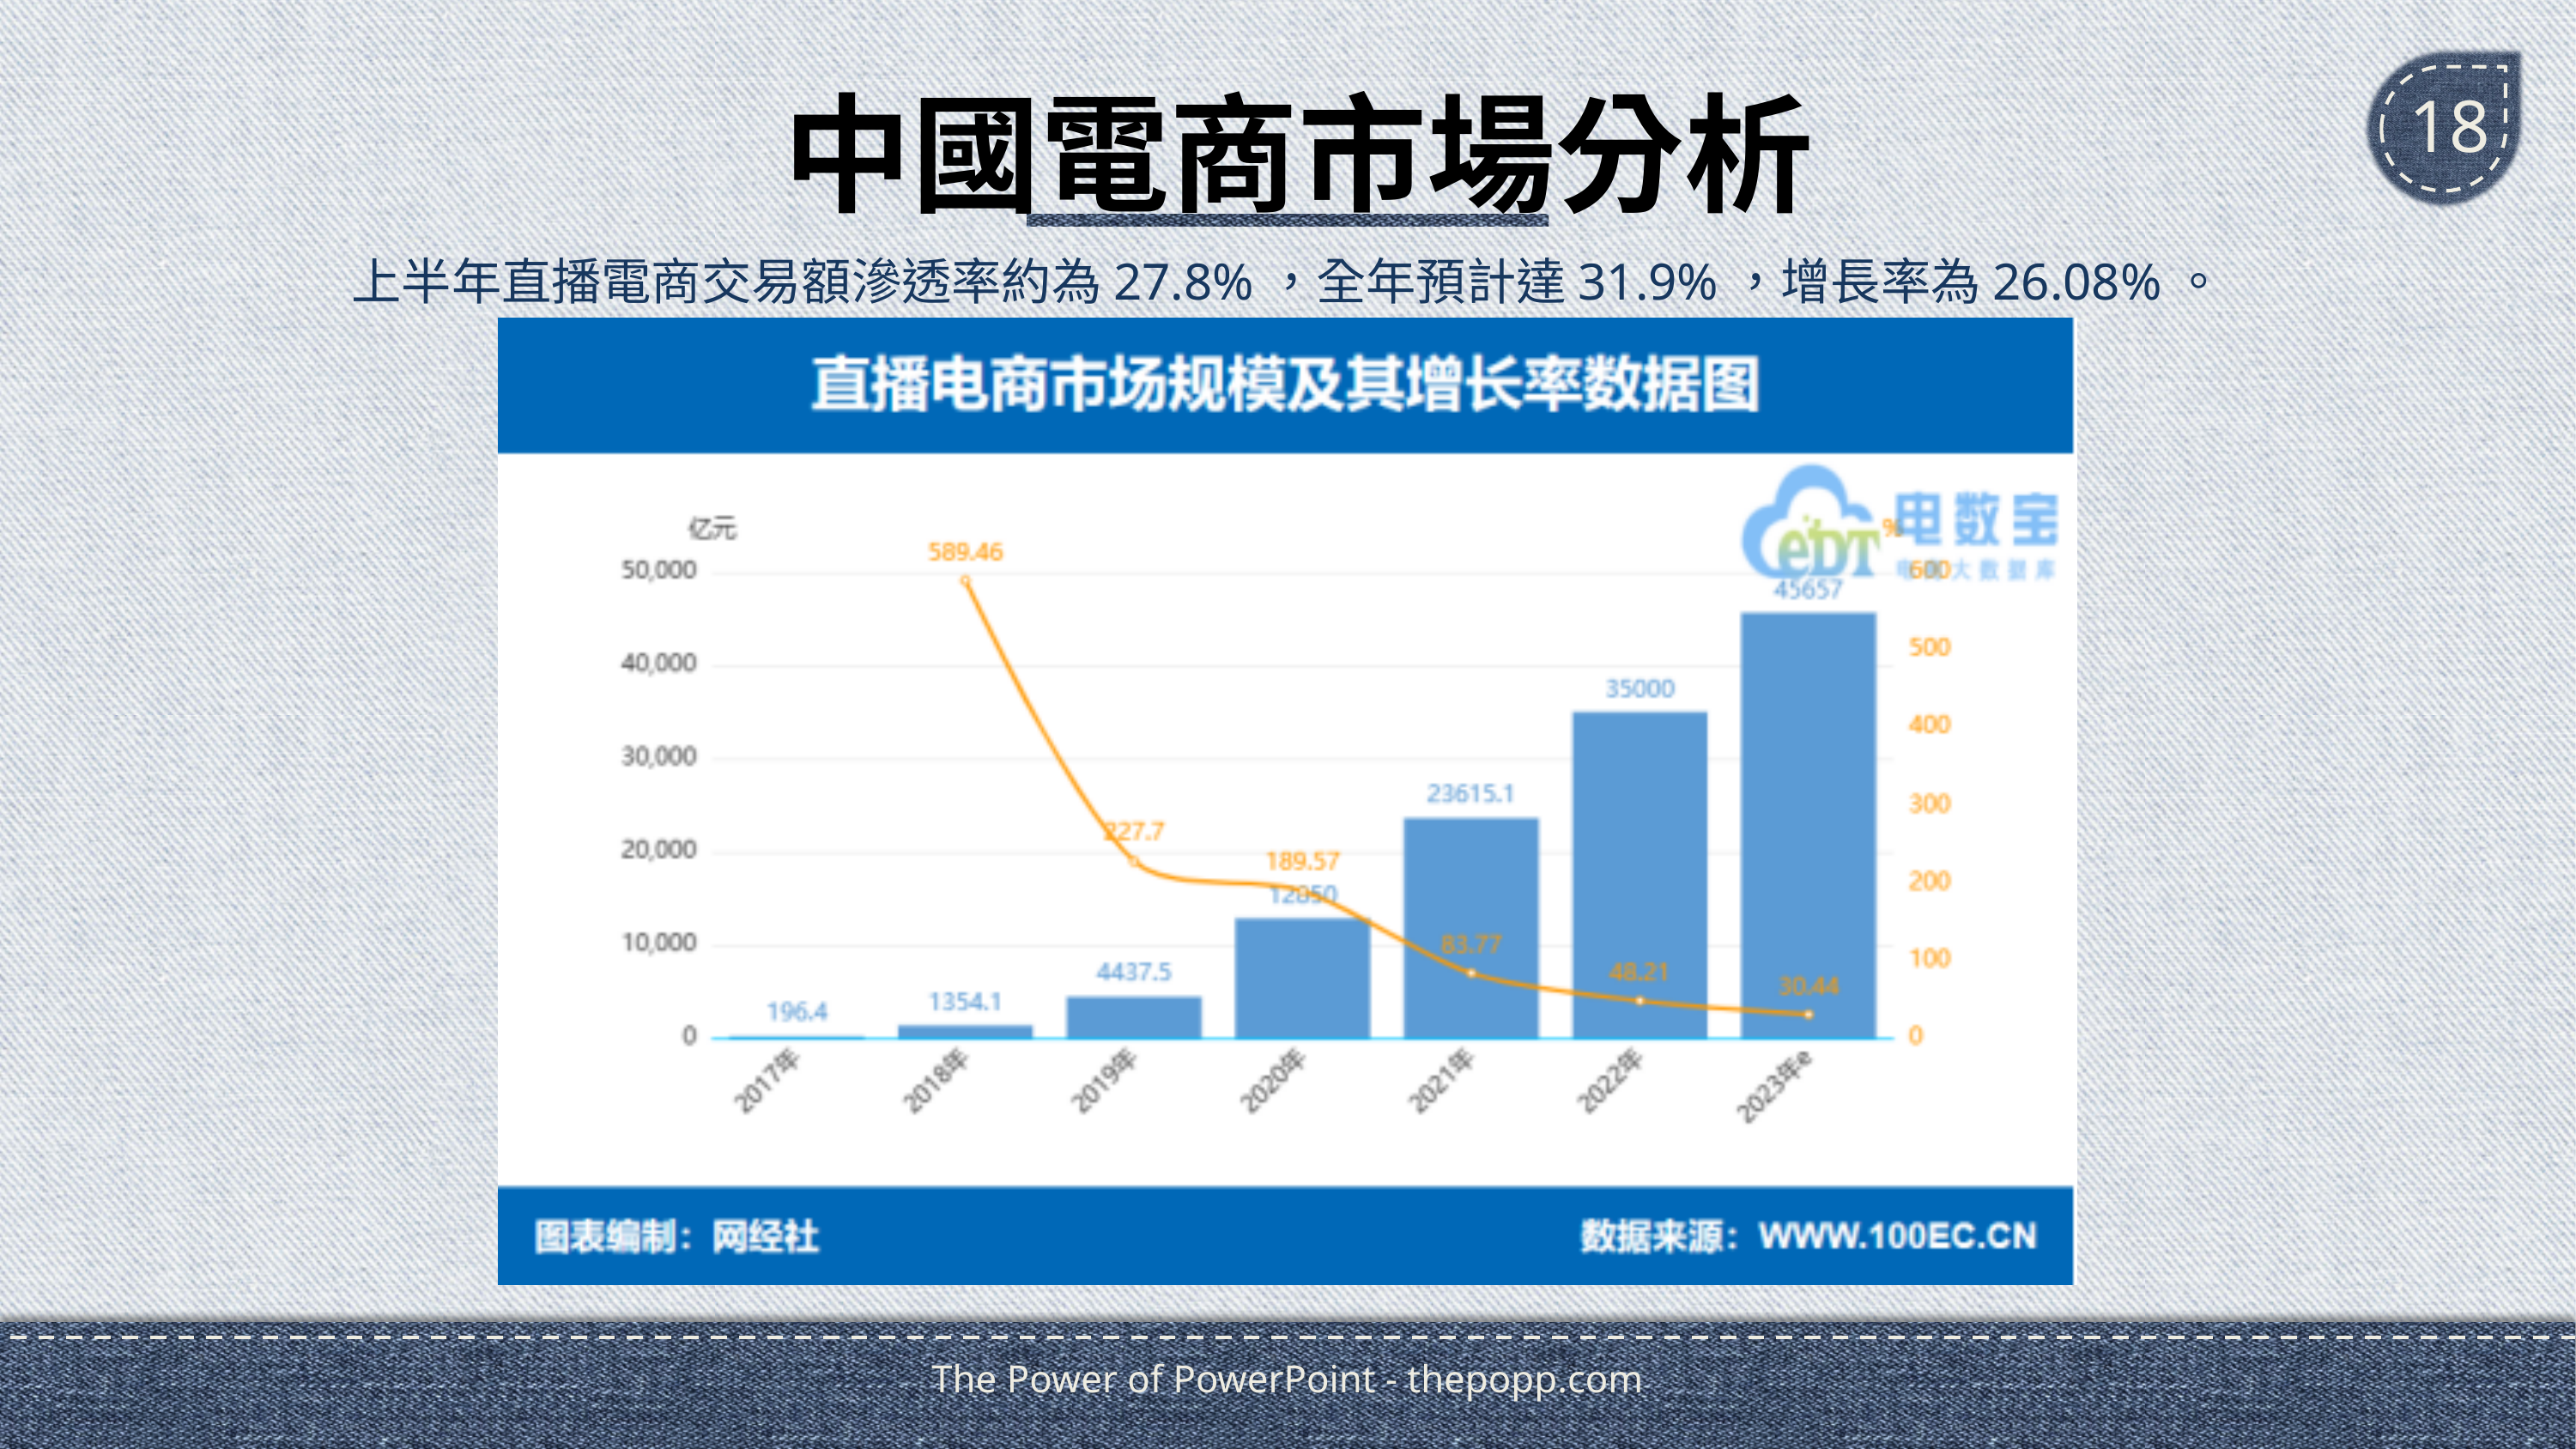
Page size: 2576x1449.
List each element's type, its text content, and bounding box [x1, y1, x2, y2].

picture [0, 0, 2576, 1449]
slide_number 18 [2385, 91, 2515, 169]
footer The Power of PowerPoint - thepopp.com [475, 1343, 2101, 1420]
list 上半年直播電商交易額滲透率約為27.8%，全年預計達31.9%，增長率為26.08%。 [125, 227, 2450, 318]
title 中國電商市場分析 [129, 35, 2447, 227]
